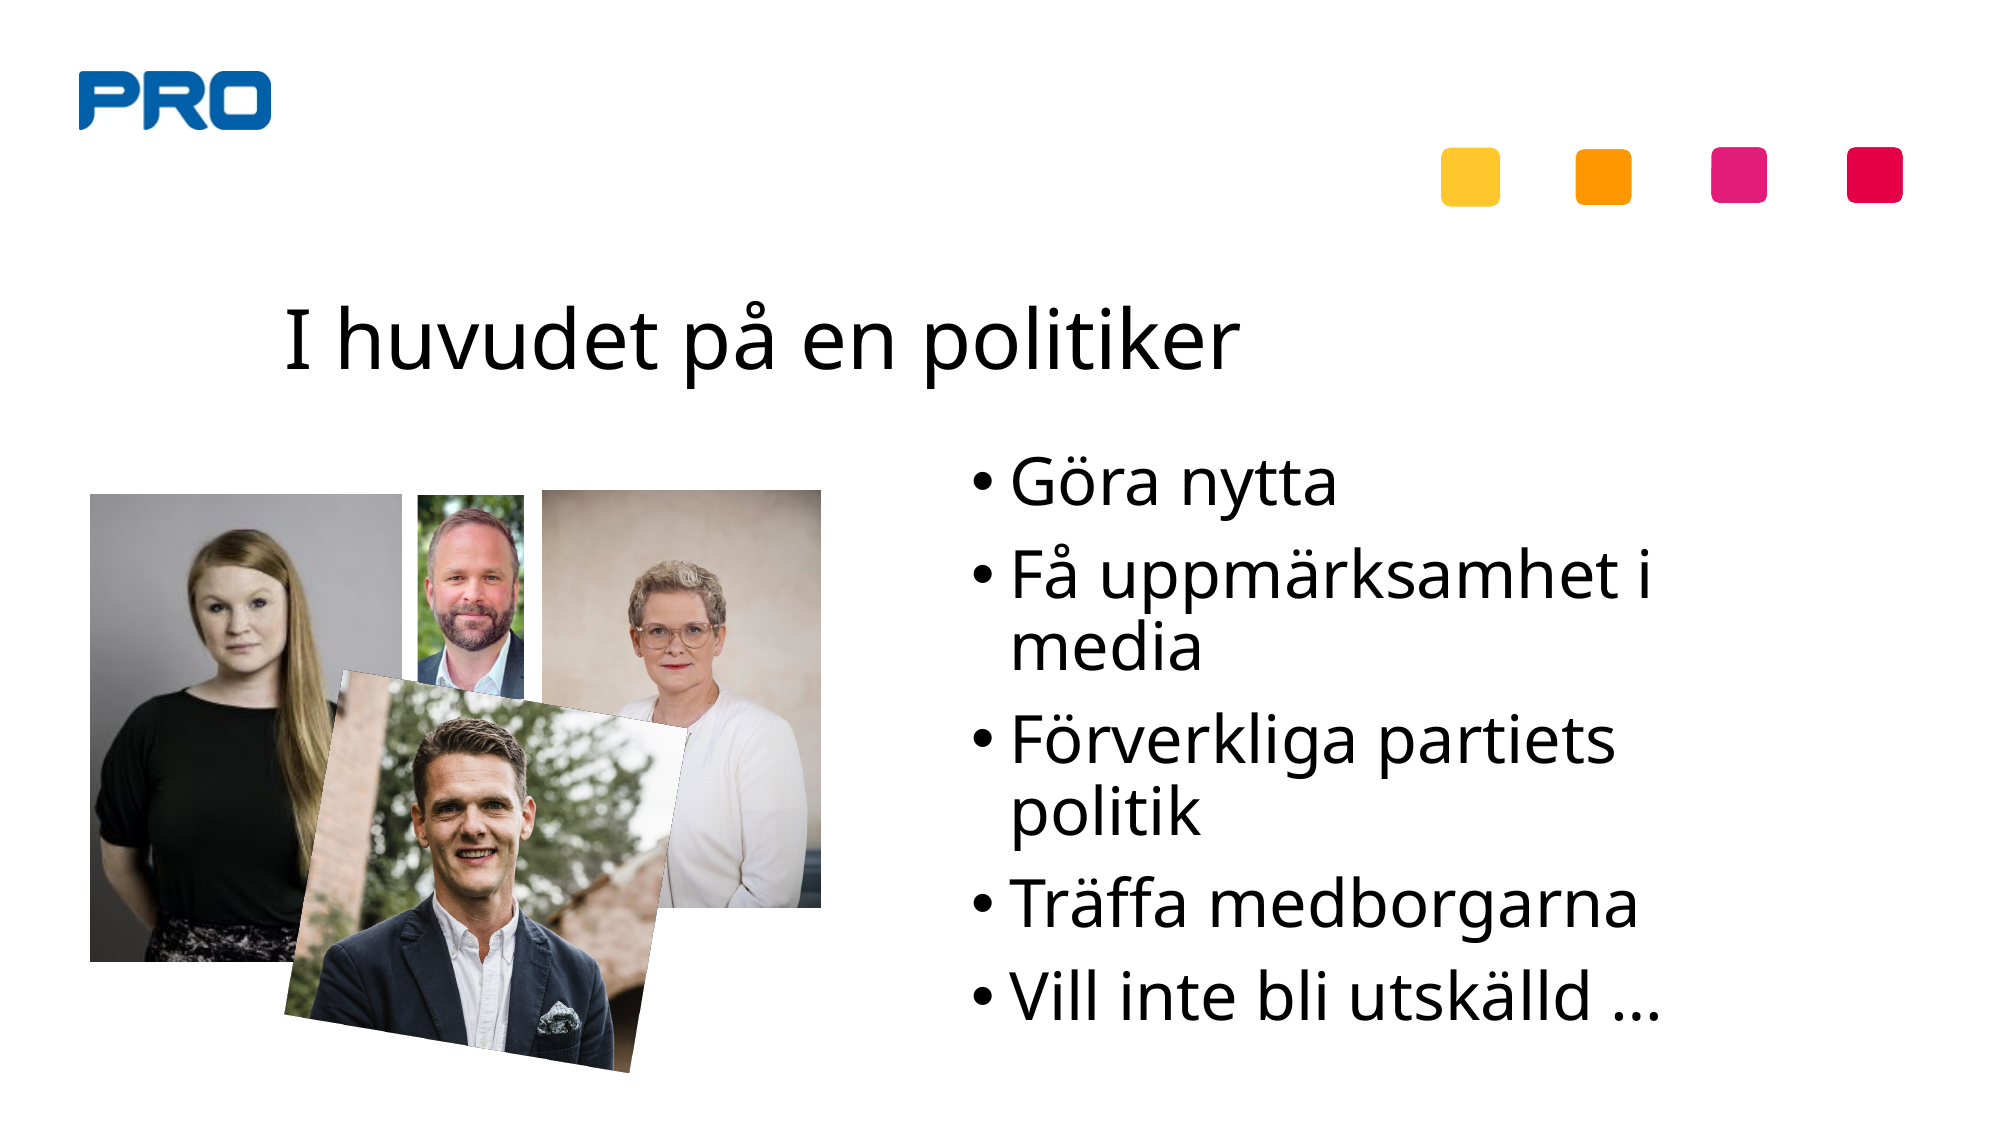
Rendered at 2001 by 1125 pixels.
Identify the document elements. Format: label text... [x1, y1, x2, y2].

text_box I huvudet på en politiker [269, 290, 1731, 409]
text_box [1572, 146, 1635, 209]
picture [79, 71, 271, 130]
text_box Göra nytta Få uppmärksamhet i media Förverkliga partiets politik Träffa medborgarna Vill inte bli utskälld … [956, 440, 1830, 1089]
text_box [1708, 143, 1771, 207]
picture [90, 490, 821, 1073]
text_box [1439, 146, 1502, 208]
text_box [1843, 143, 1906, 207]
